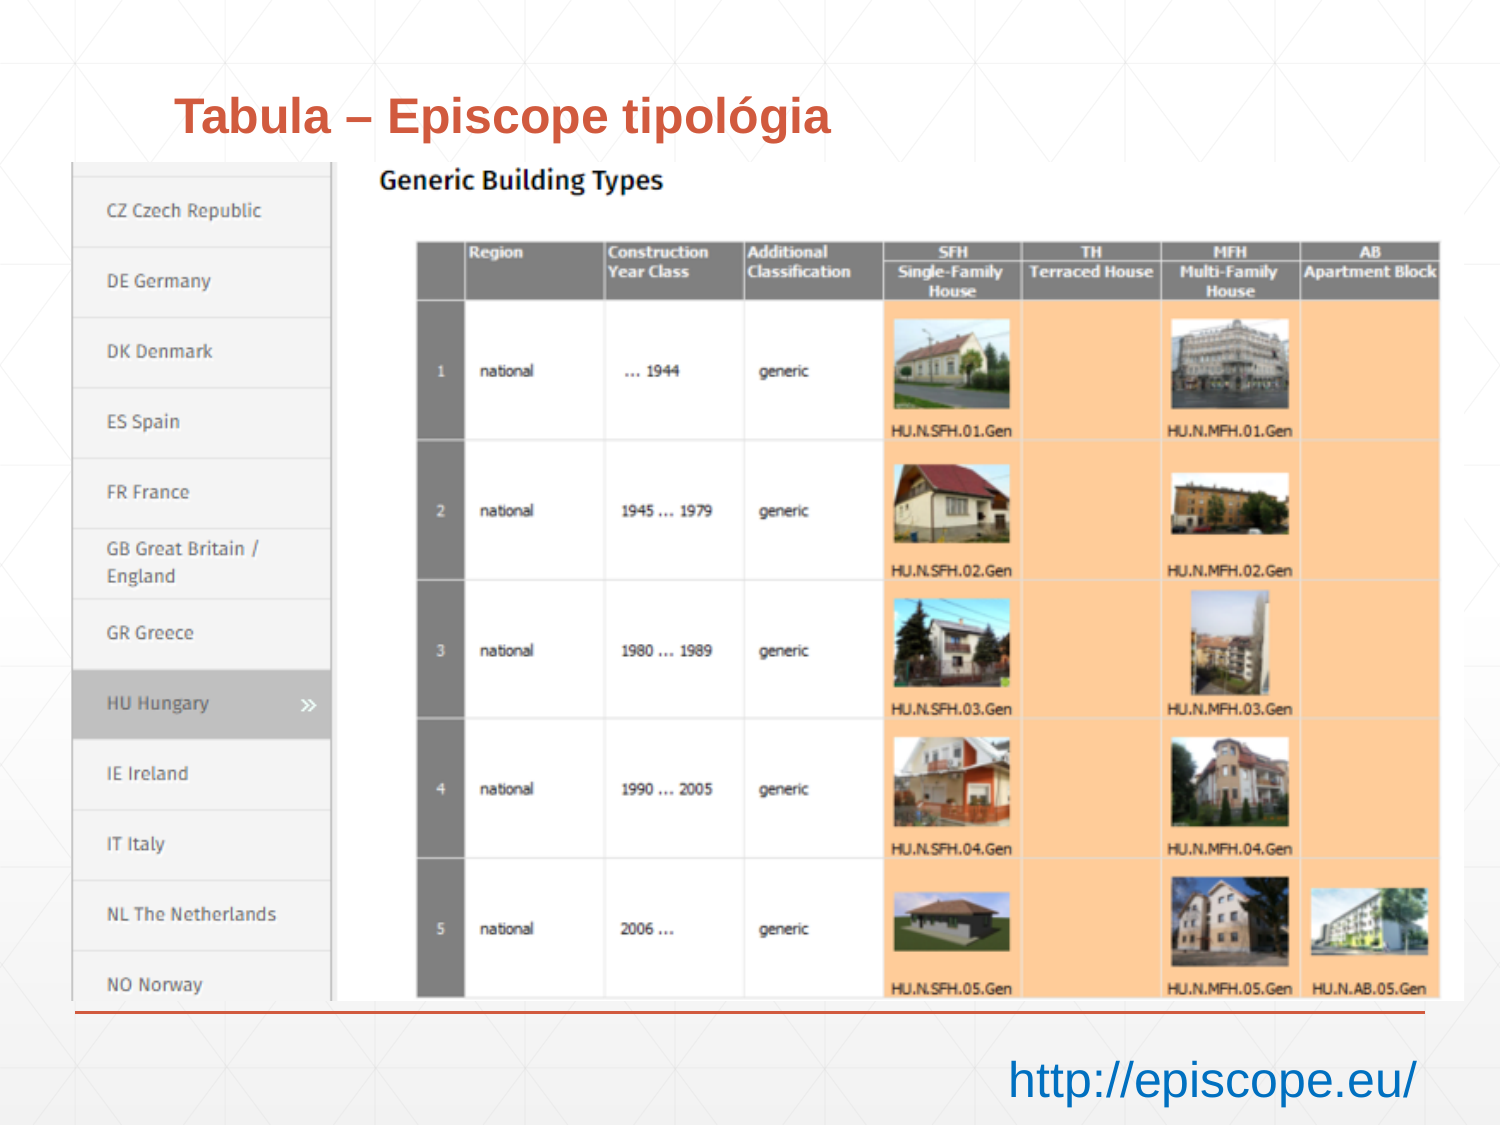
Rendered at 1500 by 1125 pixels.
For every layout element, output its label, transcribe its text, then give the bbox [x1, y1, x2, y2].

title Tabula – Episcope tipológia [159, 82, 1341, 162]
text_box http://episcope.eu/ [994, 1039, 1433, 1115]
picture [71, 162, 1465, 1001]
